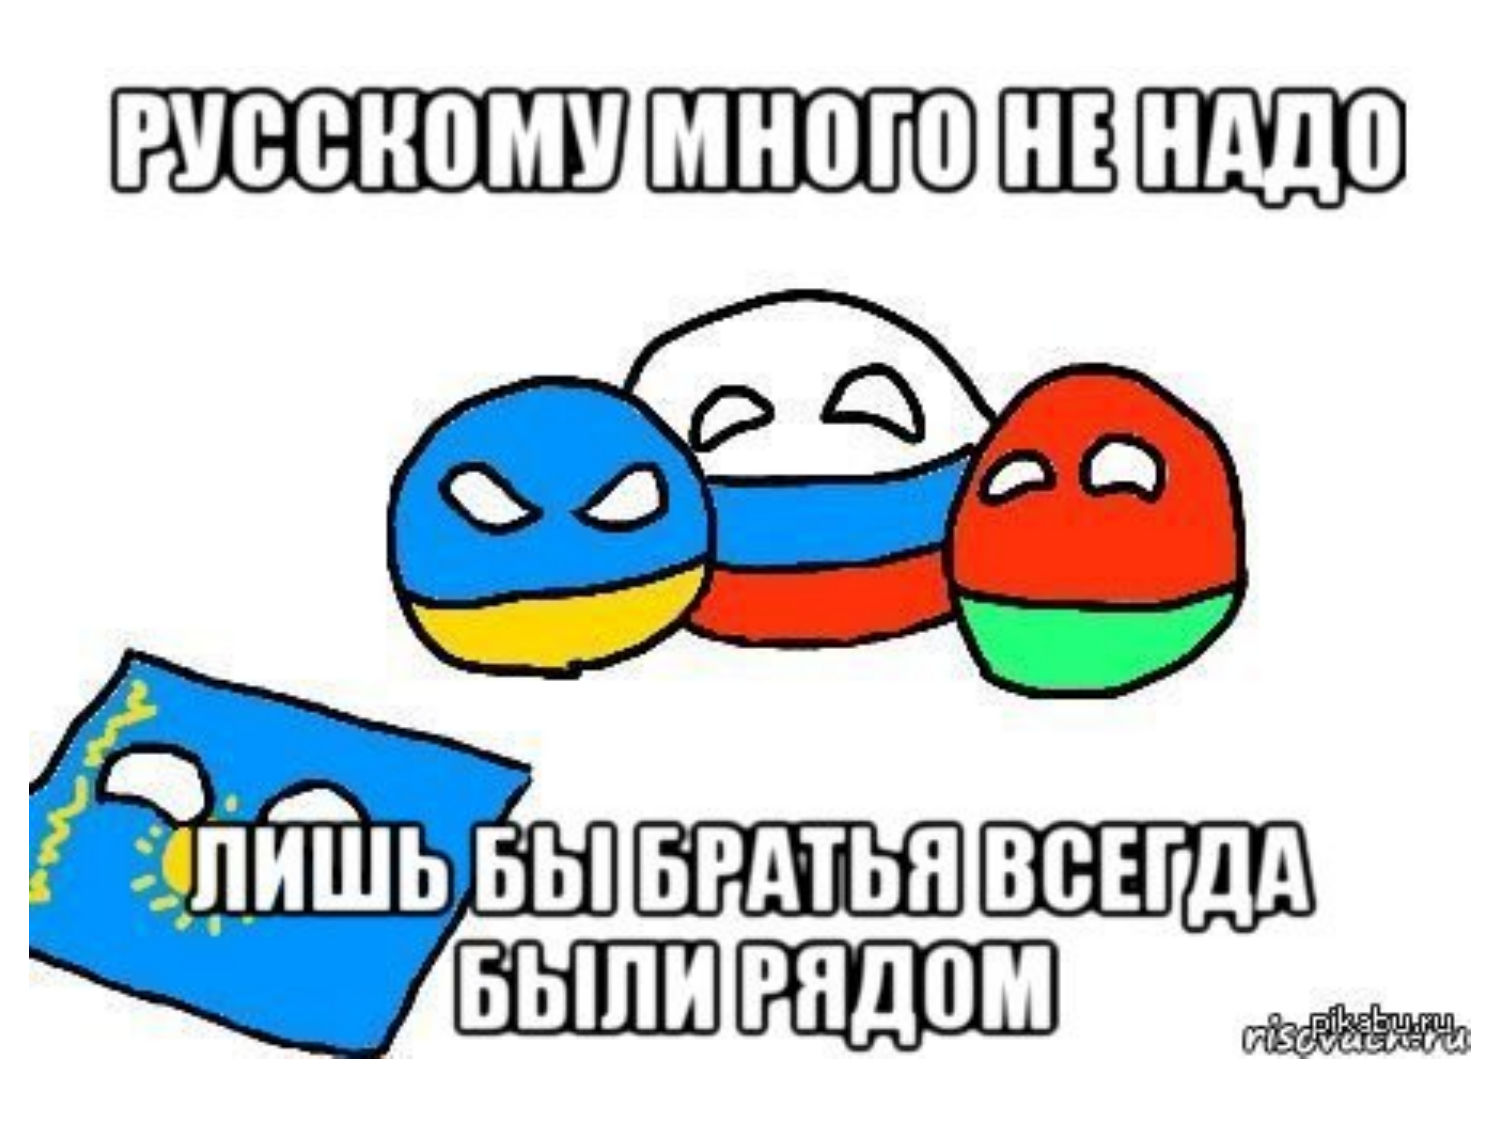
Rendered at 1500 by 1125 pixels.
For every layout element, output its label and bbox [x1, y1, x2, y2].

picture [29, 65, 1471, 1059]
